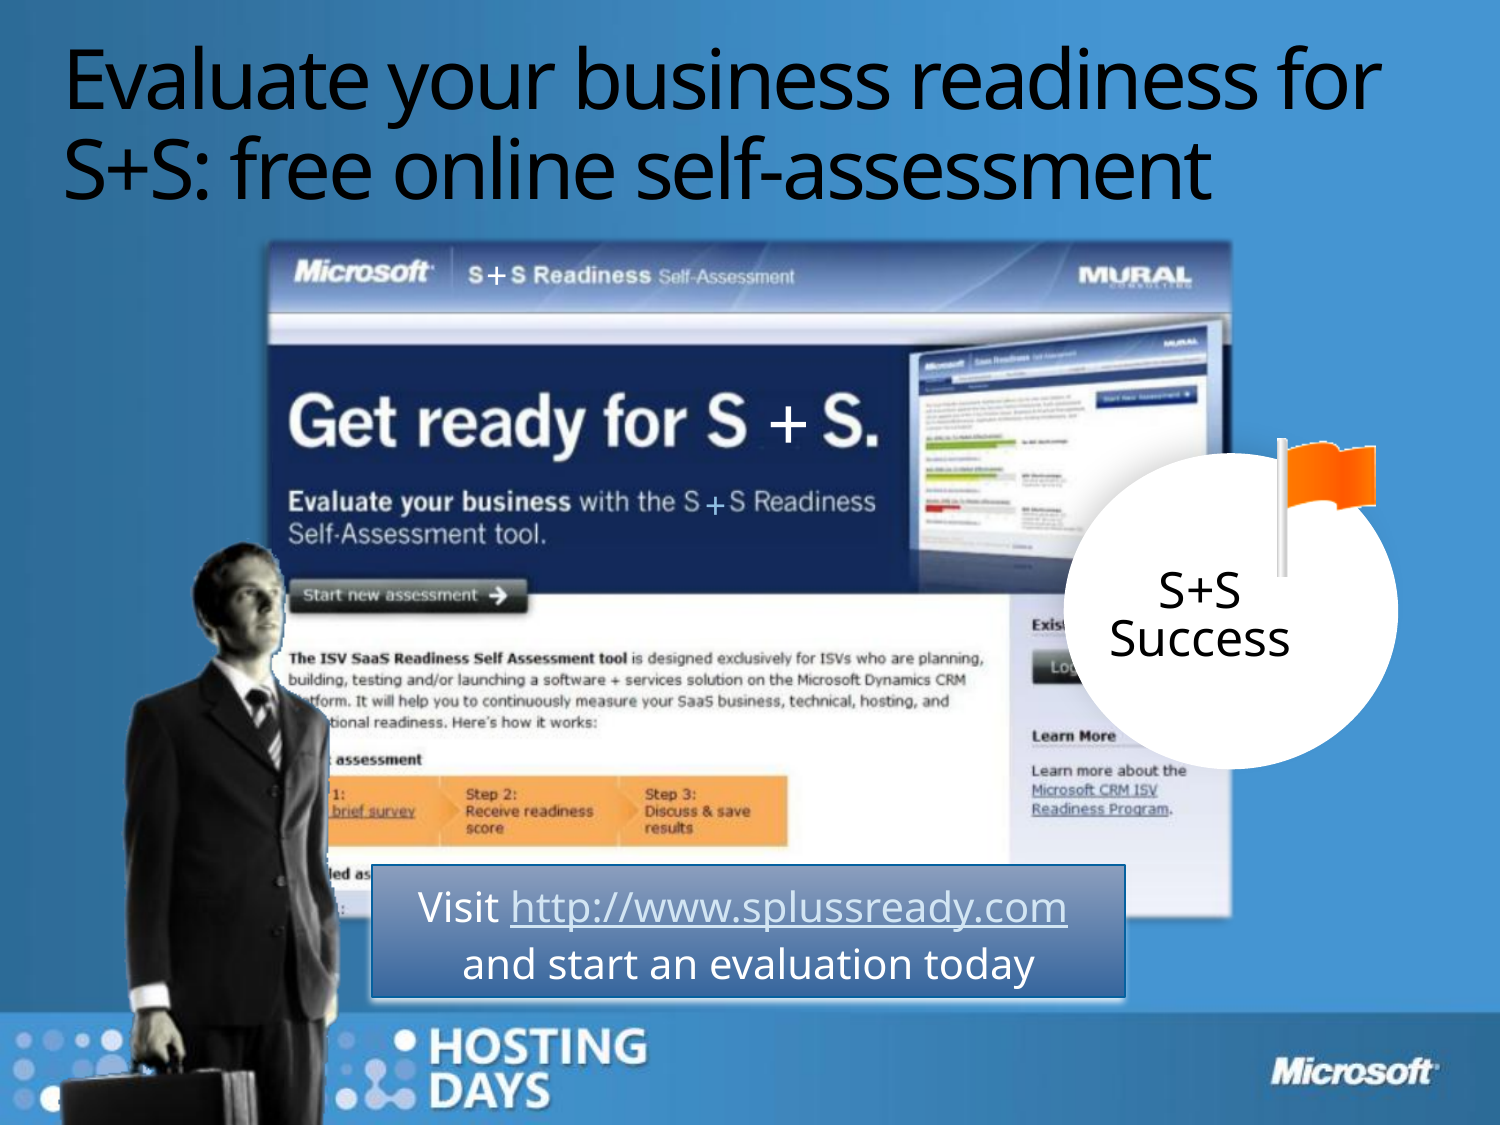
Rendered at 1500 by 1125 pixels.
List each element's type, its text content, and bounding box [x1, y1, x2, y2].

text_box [263, 237, 1236, 922]
title Evaluate your business readiness for S+S: free online self-assessment [62, 37, 1438, 220]
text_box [1063, 437, 1399, 770]
picture [0, 0, 1500, 1125]
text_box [371, 864, 1126, 998]
